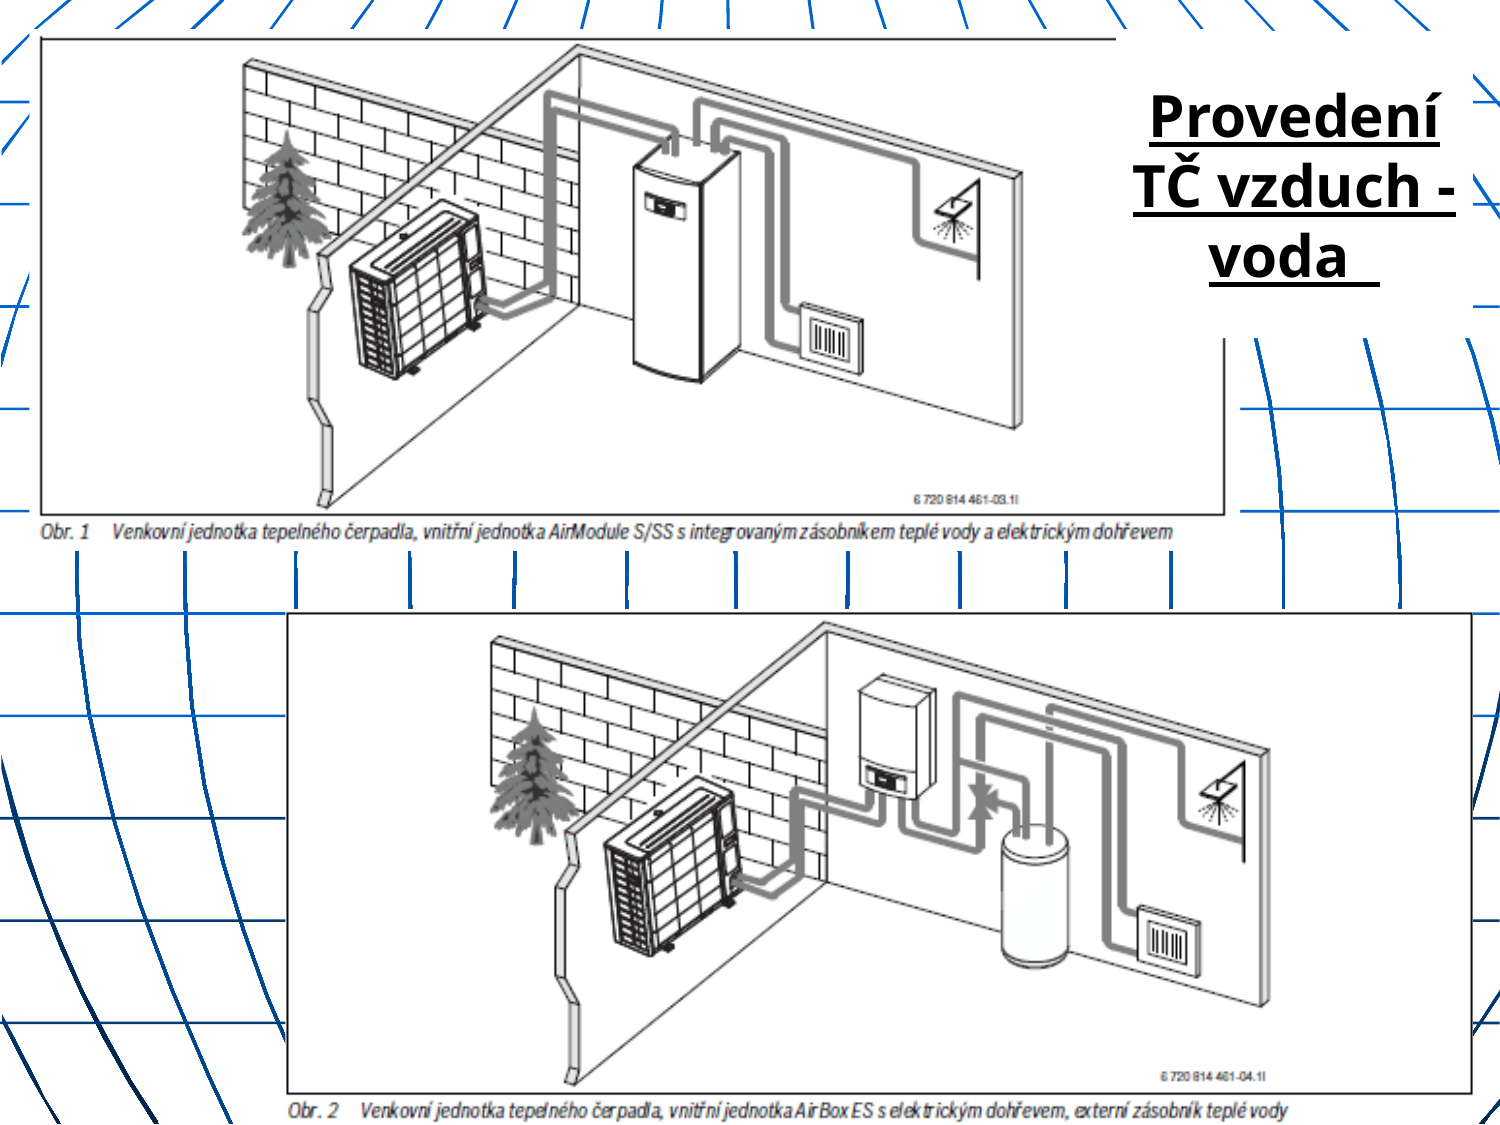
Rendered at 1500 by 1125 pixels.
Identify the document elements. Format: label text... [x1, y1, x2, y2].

picture [29, 29, 1241, 551]
text_box Provedení TČ vzduch - voda [1241, 30, 1473, 339]
picture [285, 609, 1473, 1125]
